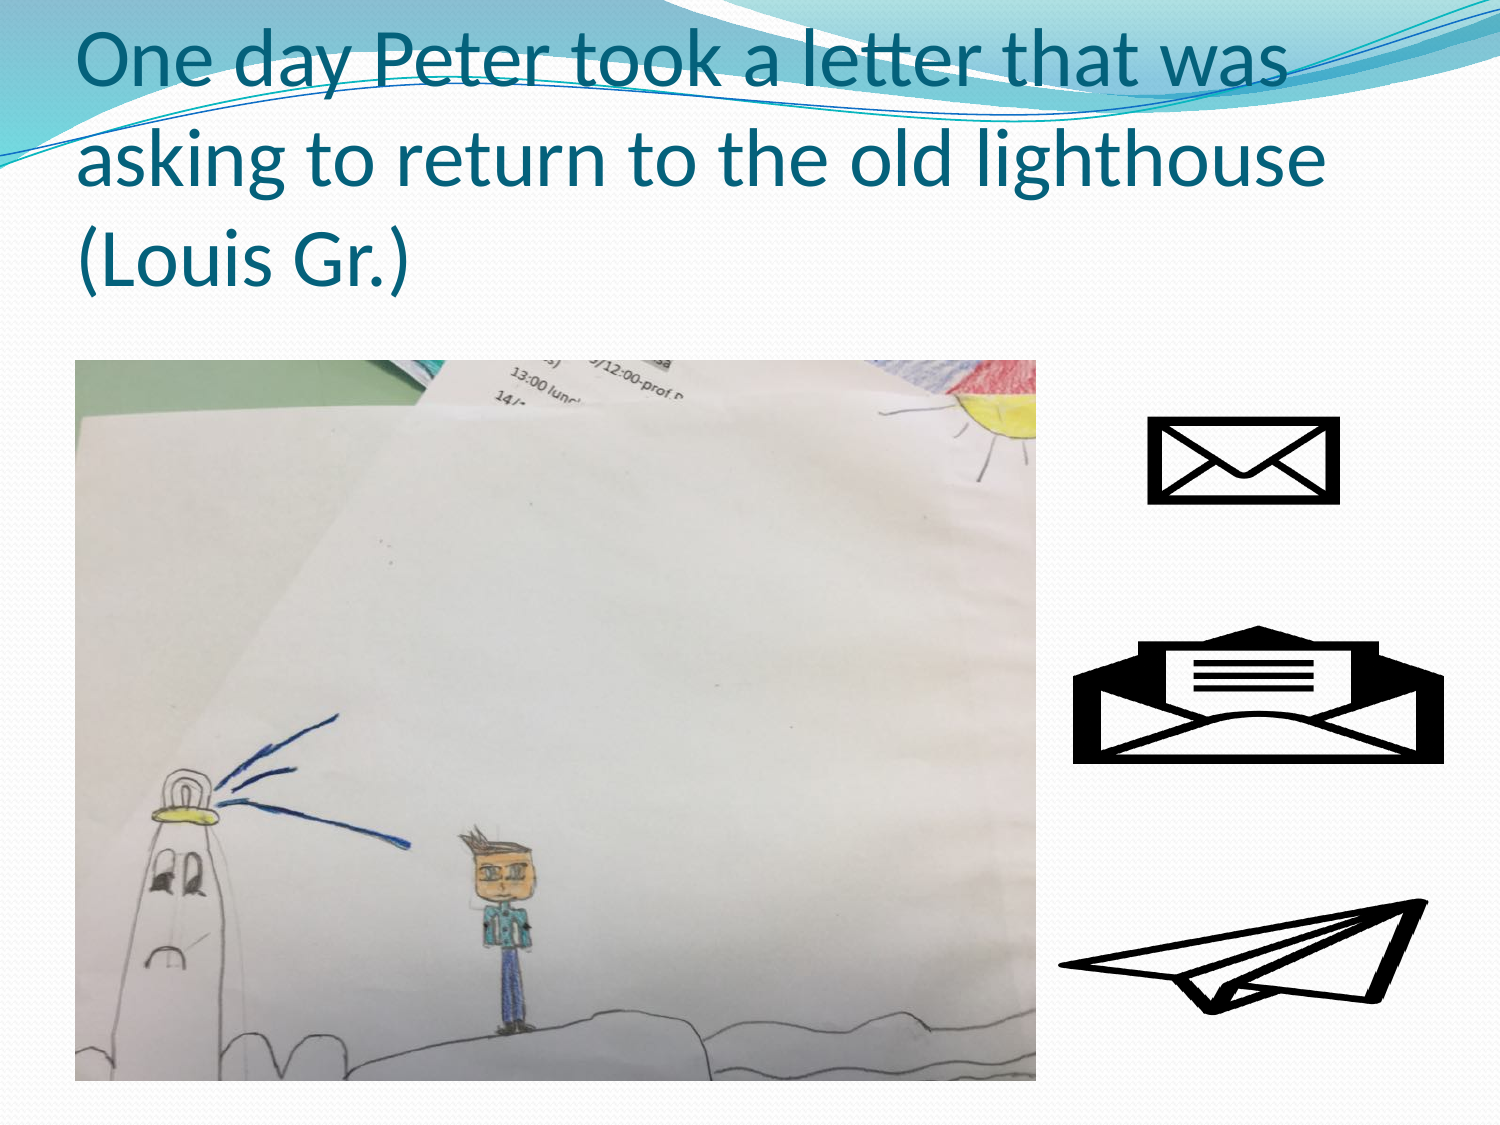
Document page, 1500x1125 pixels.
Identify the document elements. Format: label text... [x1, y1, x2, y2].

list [74, 359, 1036, 1081]
picture [1021, 881, 1466, 1032]
picture [1127, 385, 1359, 537]
picture [1032, 618, 1477, 770]
title One day Peter took a letter that was asking to return to the old lighthouse (Louis Gr.) [75, 115, 1425, 303]
